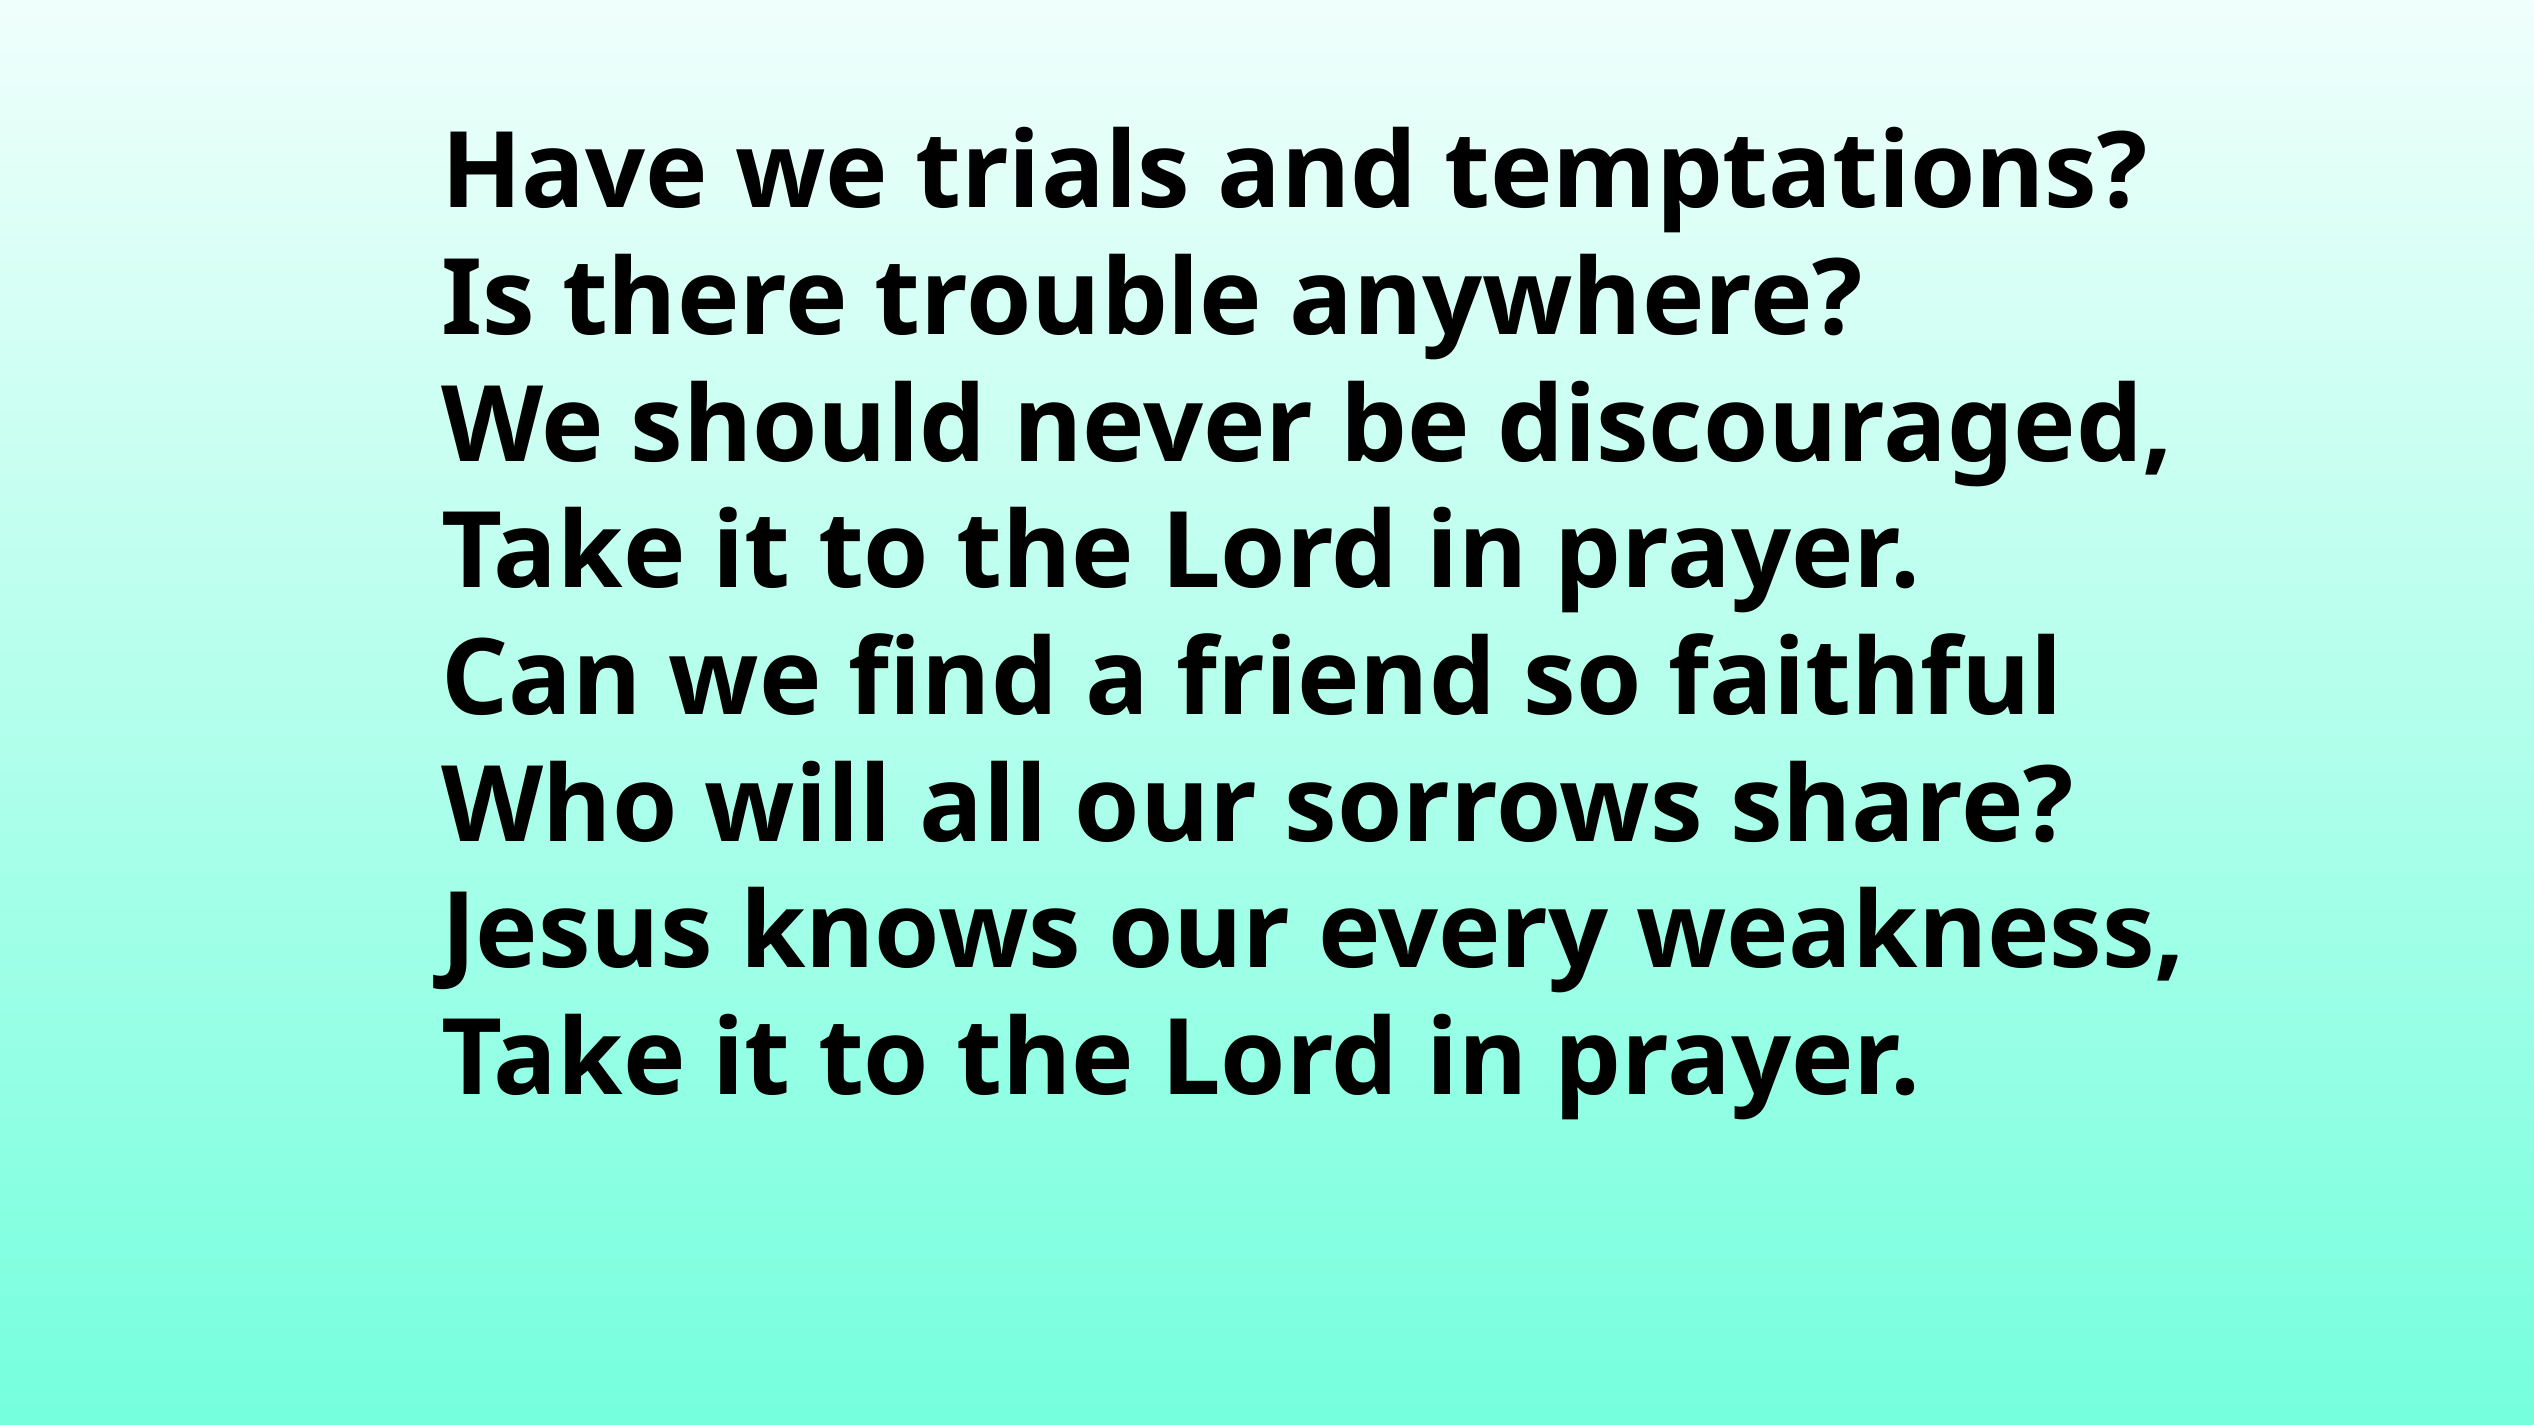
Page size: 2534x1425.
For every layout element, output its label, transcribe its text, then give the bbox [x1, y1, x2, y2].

text_box Have we trials and temptations? Is there trouble anywhere? We should never be discouraged, Take it to the Lord in prayer. Can we find a friend so faithful Who will all our sorrows share? Jesus knows our every weakness, Take it to the Lord in prayer. [426, 94, 2217, 1262]
